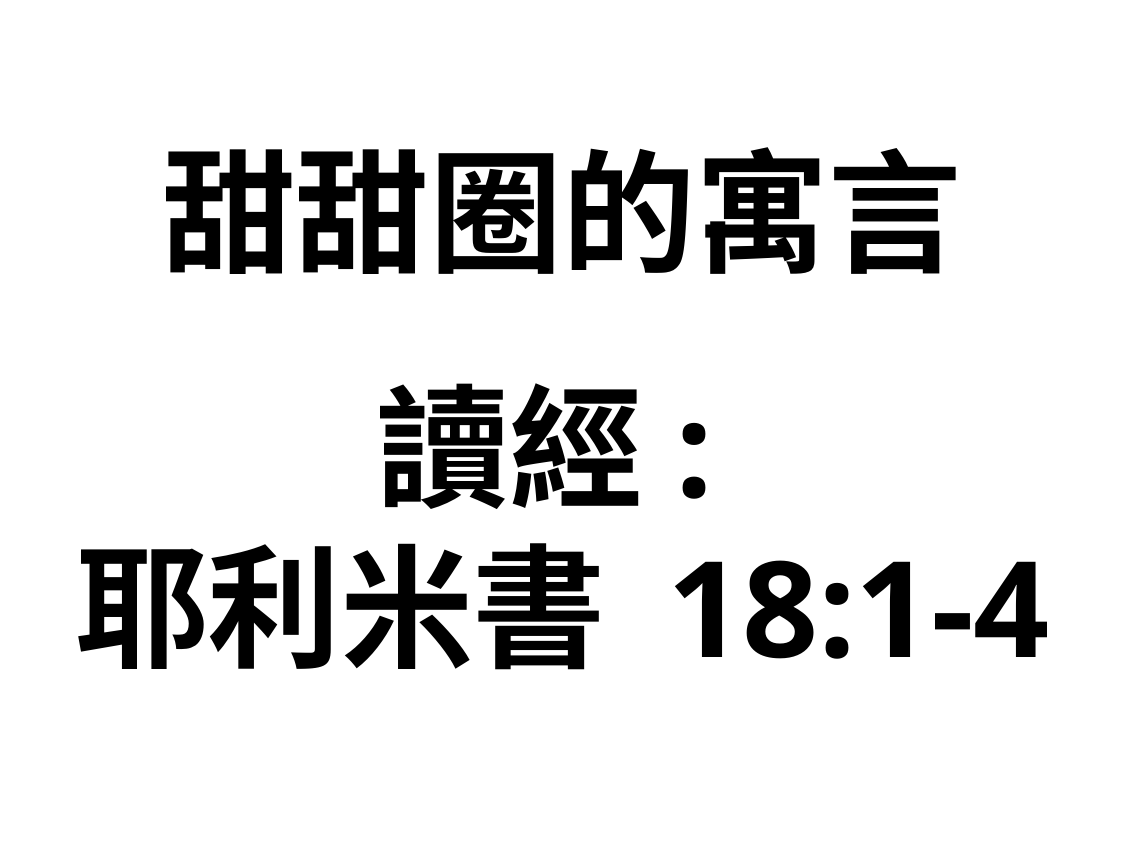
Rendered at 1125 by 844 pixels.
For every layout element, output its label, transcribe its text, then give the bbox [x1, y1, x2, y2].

text_box 甜甜圈的寓言 讀經: 耶利米書 18:1-4 [37, 121, 1088, 844]
